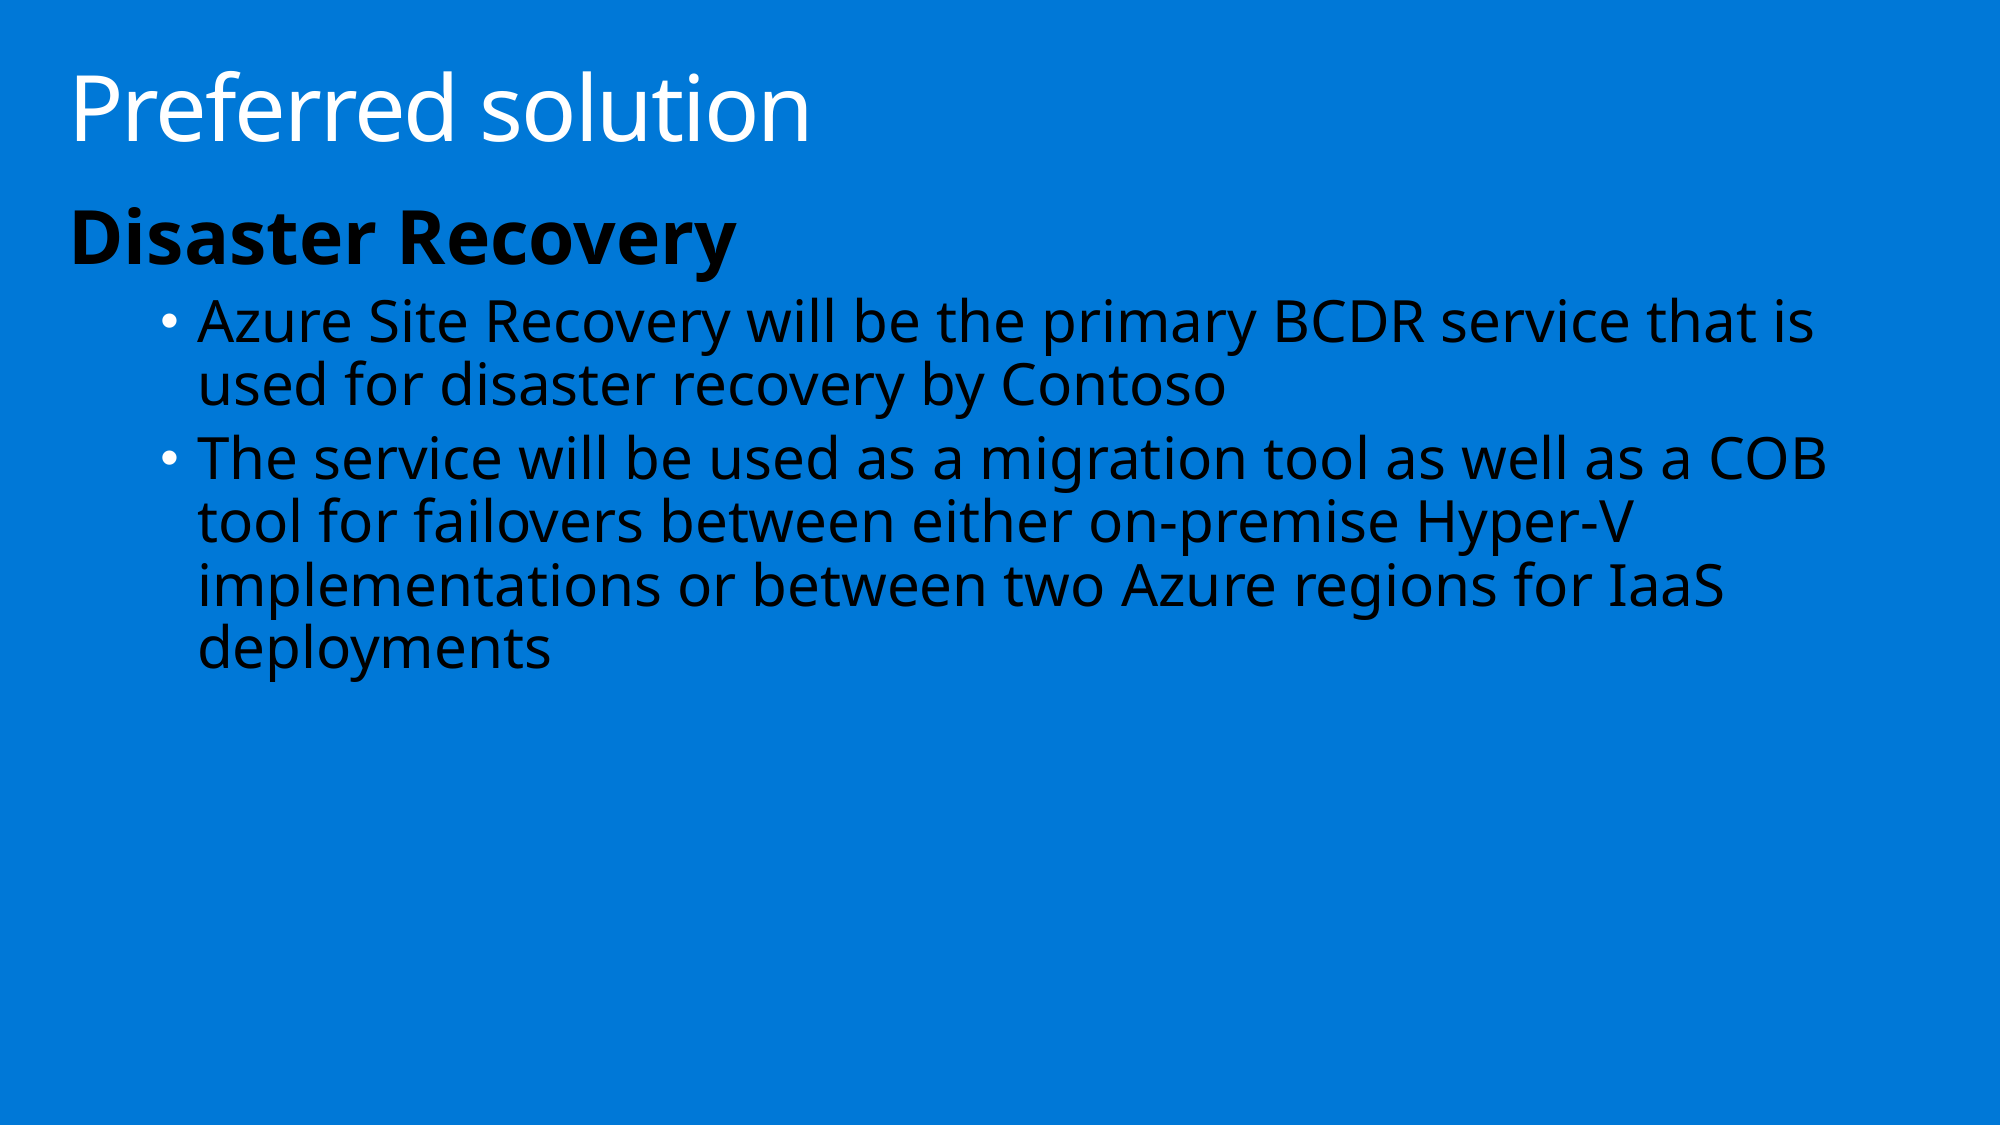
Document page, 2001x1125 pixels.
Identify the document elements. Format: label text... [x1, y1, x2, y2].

title Preferred solution [44, 47, 1957, 184]
list Disaster Recovery Azure Site Recovery will be the primary BCDR service that is used for disaster recovery by Contoso The service will be used as a migration tool as well as a COB tool for failovers between either on-premise Hyper-V implementations or between two Azure regions for IaaS deployments [44, 184, 1957, 643]
